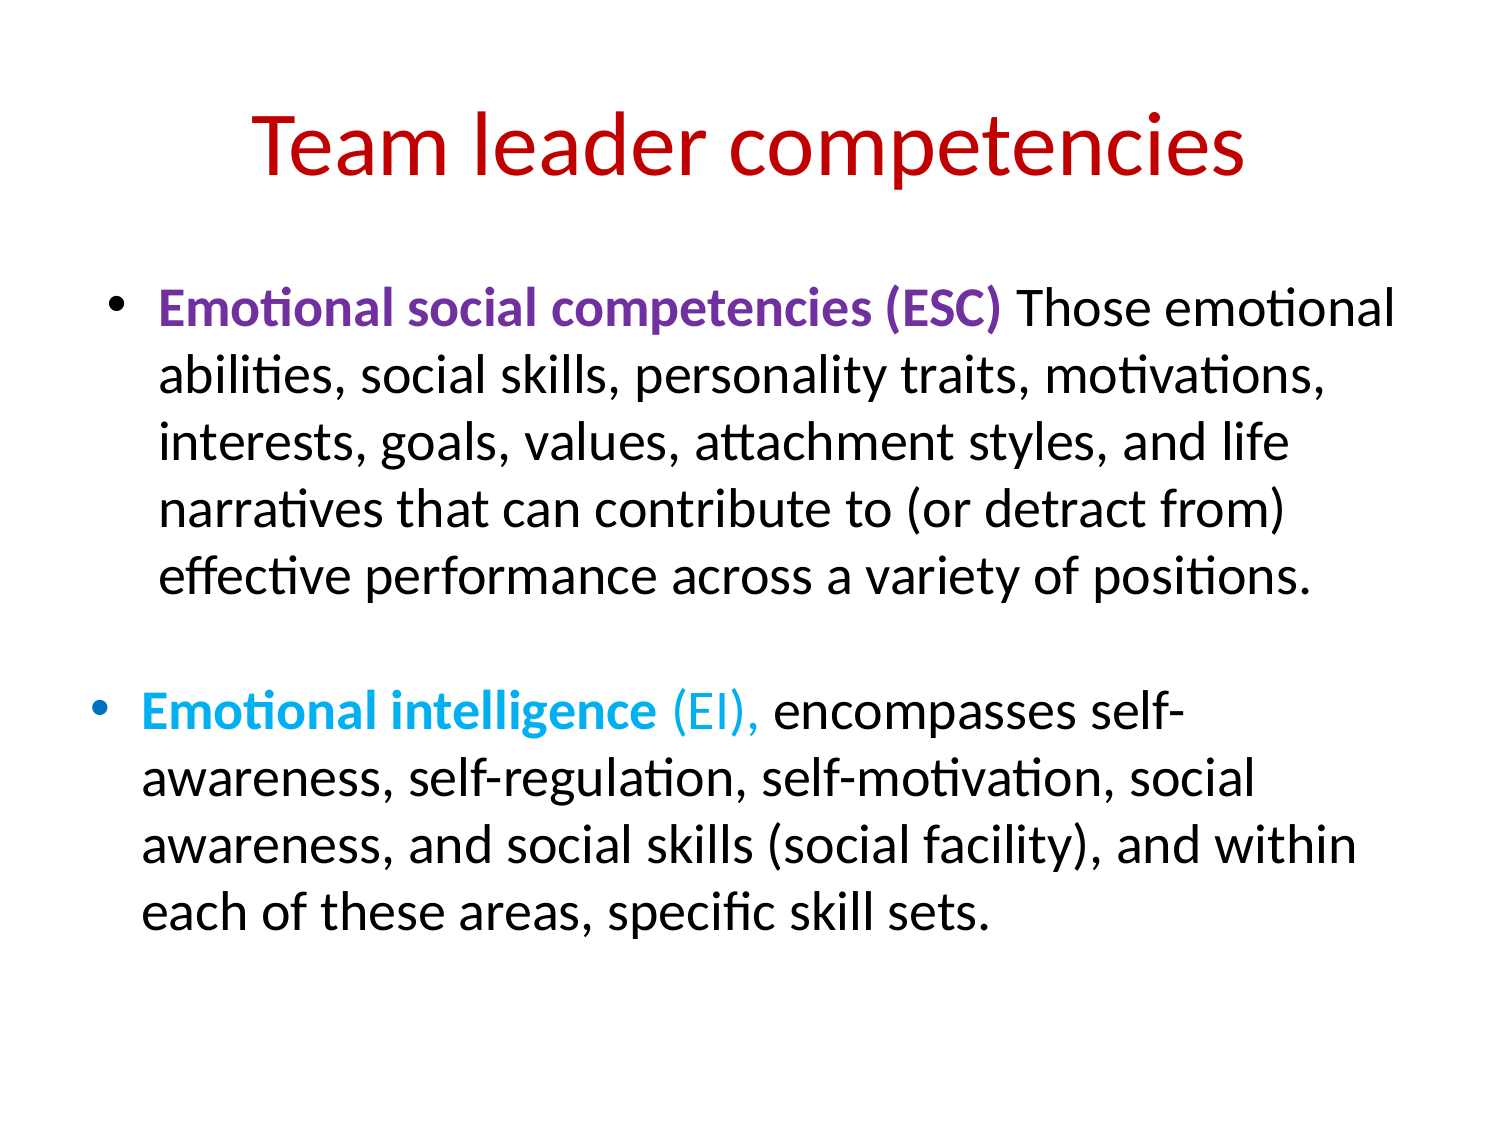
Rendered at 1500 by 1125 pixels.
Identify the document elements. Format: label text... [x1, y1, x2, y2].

list Emotional social competencies (ESC) Those emotional abilities, social skills, personality traits, motivations, interests, goals, values, attachment styles, and life narratives that can contribute to (or detract from) effective performance across a variety of positions. Emotional intelligence (EI), encompasses self-awareness, self-regulation, self-motivation, social awareness, and social skills (social facility), and within each of these areas, specific skill sets. [75, 262, 1425, 1005]
title Team leader competencies [75, 45, 1425, 233]
